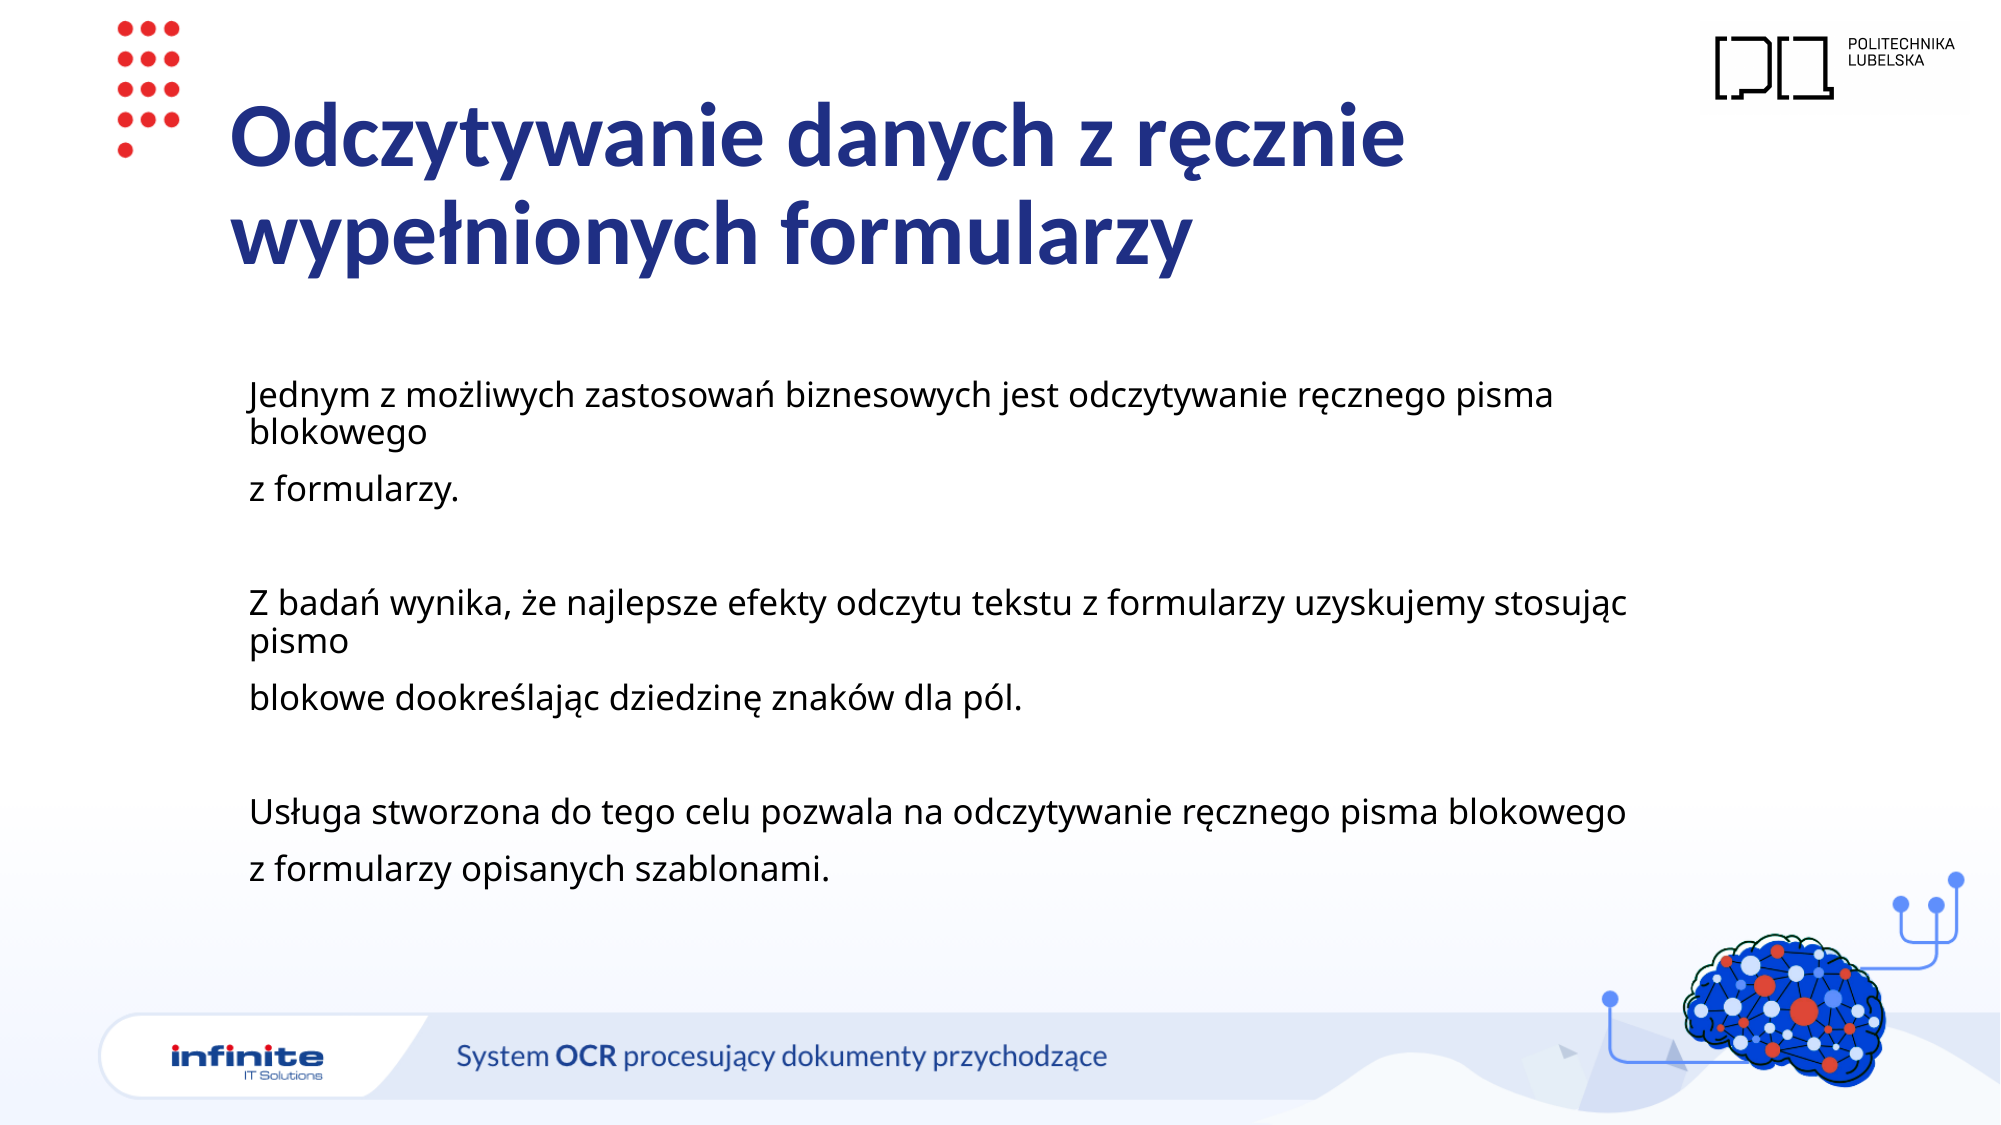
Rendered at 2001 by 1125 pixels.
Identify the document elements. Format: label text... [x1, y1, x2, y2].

title Odczytywanie danych z ręcznie wypełnionych formularzy [215, 77, 1963, 295]
text_box Jednym z możliwych zastosowań biznesowych jest odczytywanie ręcznego pisma blokowego z formularzy. Z badań wynika, że najlepsze efekty odczytu tekstu z formularzy uzyskujemy stosując pismo blokowe dookreślając dziedzinę znaków dla pól. Usługa stworzona do tego celu pozwala na odczytywanie ręcznego pisma blokowego z formularzy opisanych szablonami. [233, 369, 1751, 906]
picture [0, 0, 2001, 1125]
